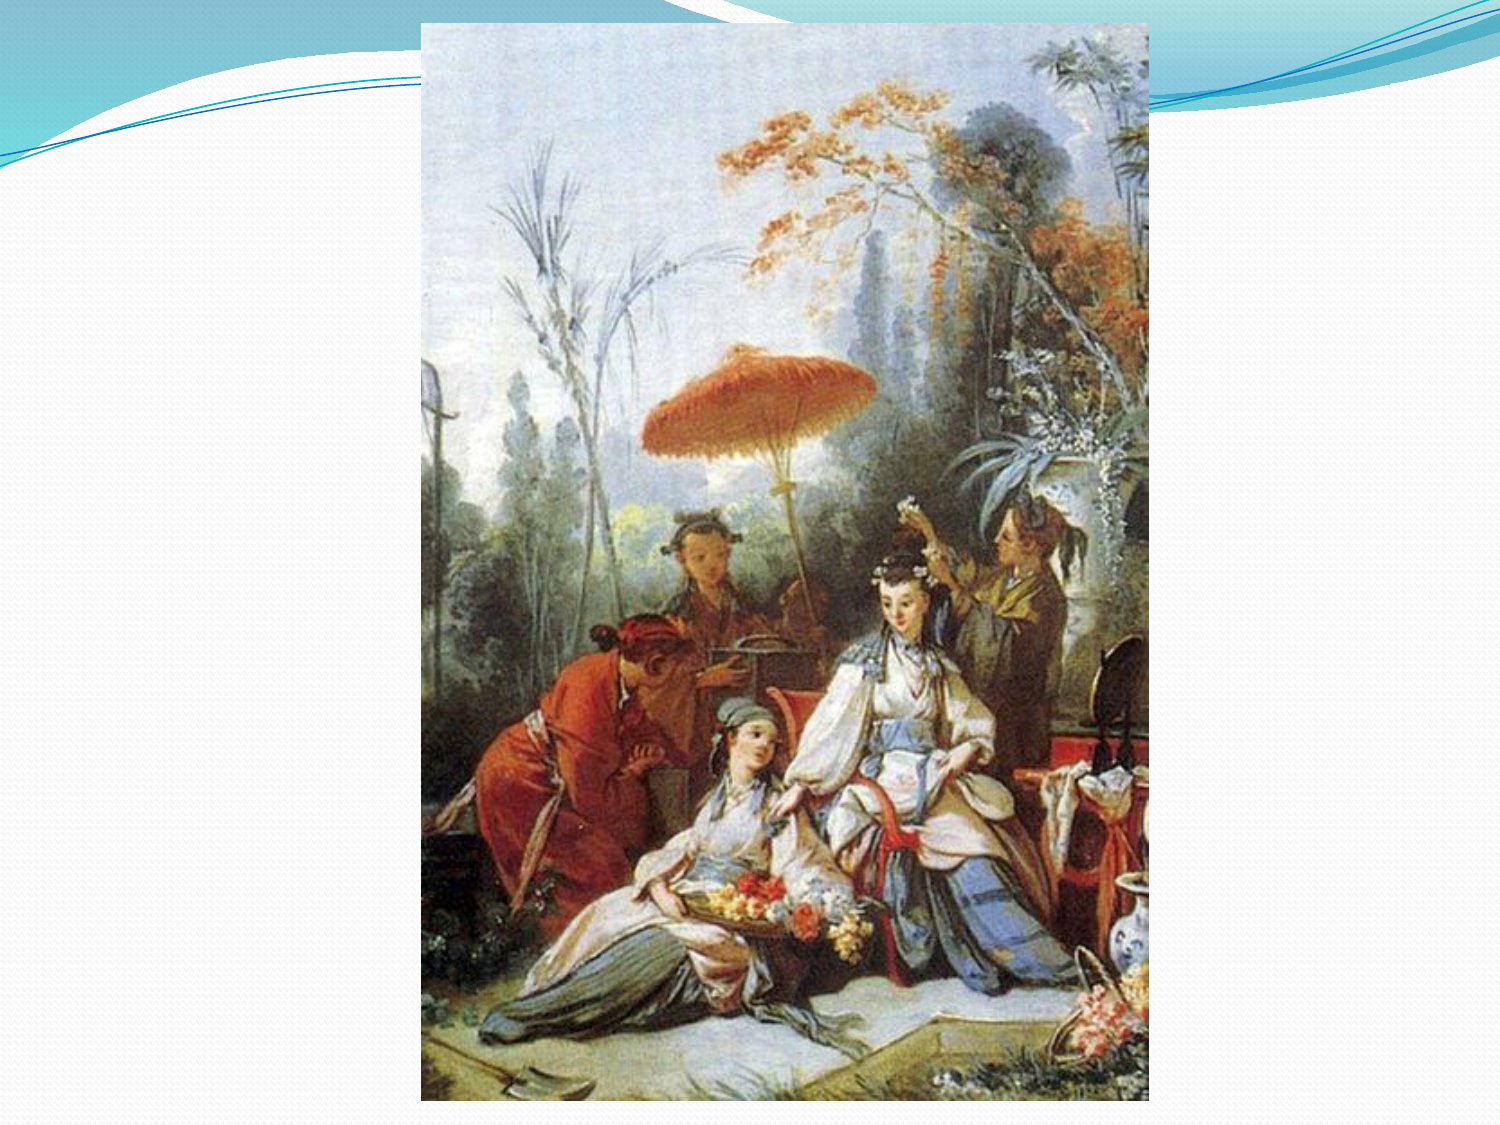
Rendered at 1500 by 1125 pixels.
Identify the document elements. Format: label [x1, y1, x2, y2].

list [421, 23, 1149, 1101]
